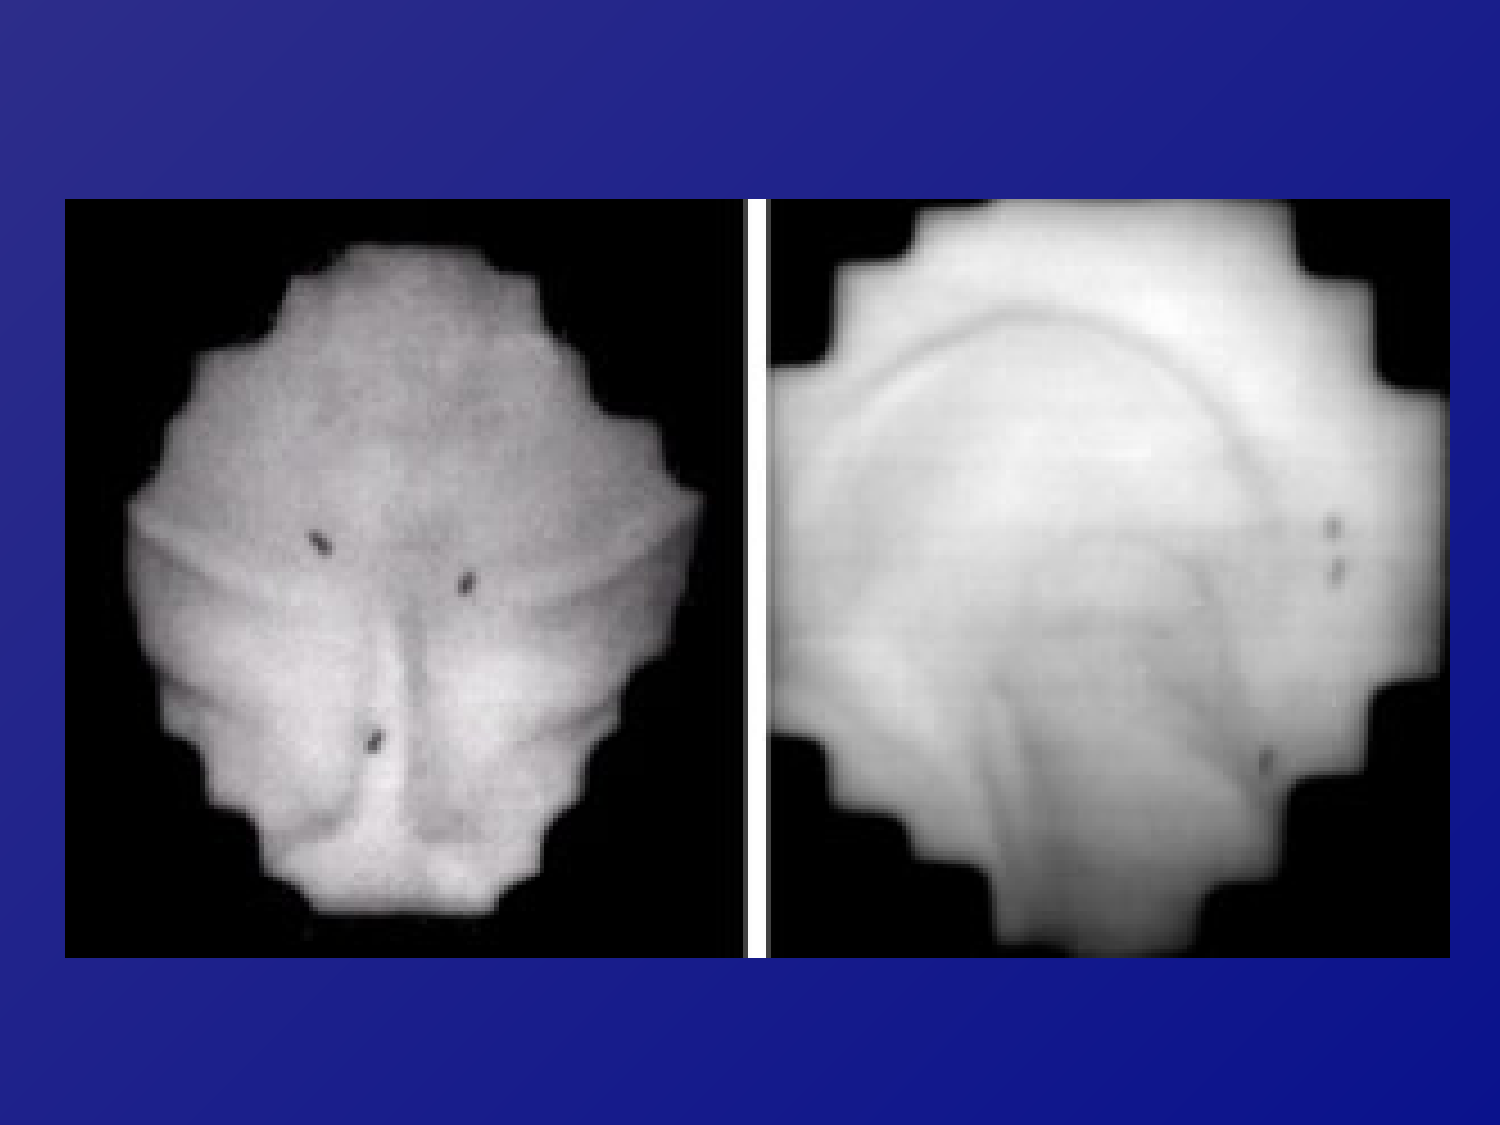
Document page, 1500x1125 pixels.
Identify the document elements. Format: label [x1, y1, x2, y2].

picture [64, 199, 1451, 958]
